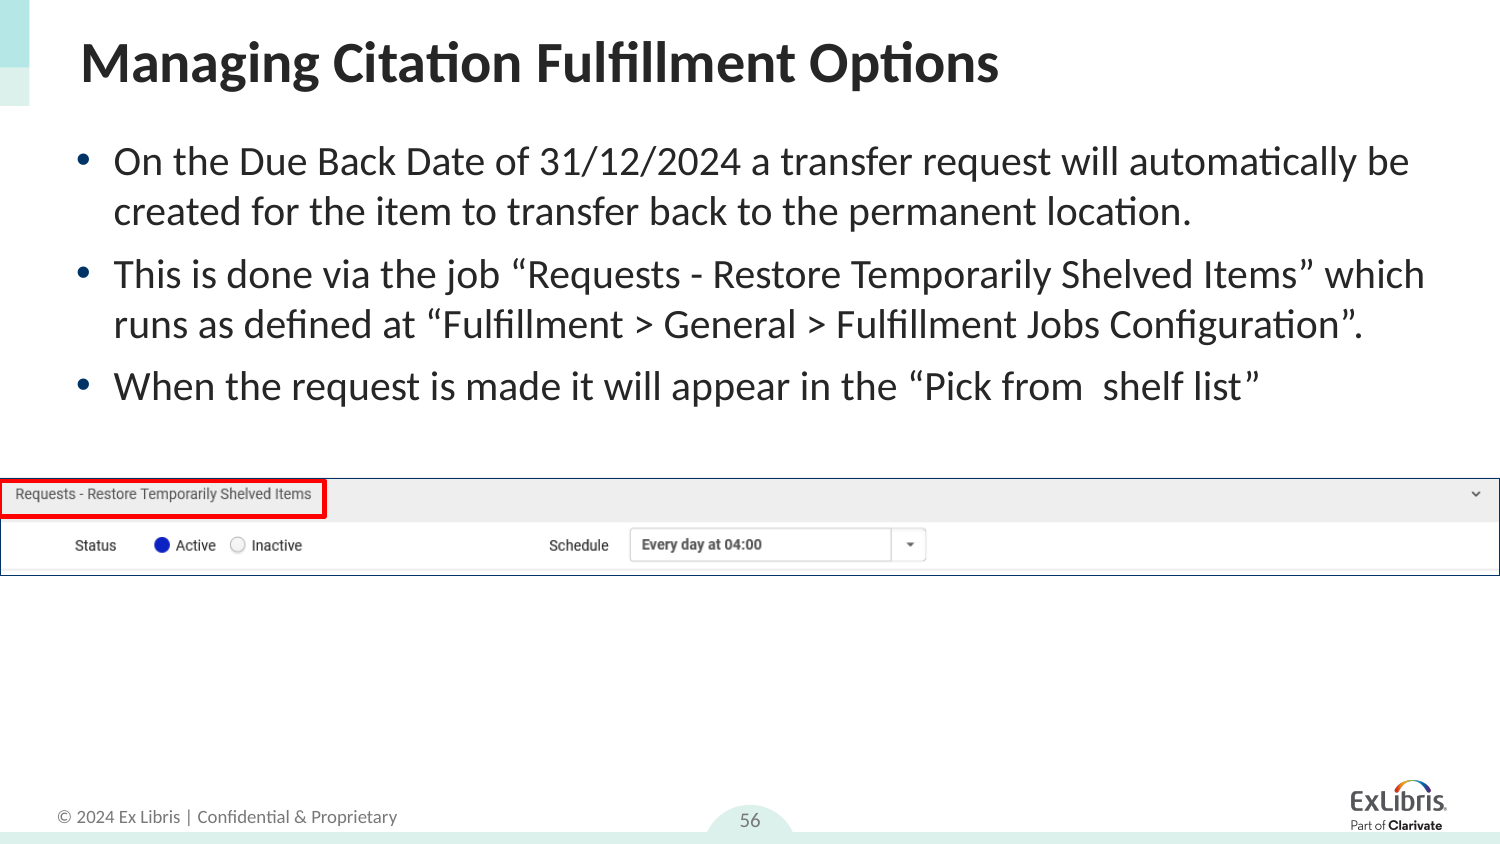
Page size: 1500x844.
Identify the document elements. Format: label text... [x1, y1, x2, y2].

list On the Due Back Date of 31/12/2024 a transfer request will automatically be created for the item to transfer back to the permanent location. This is done via the job “Requests - Restore Temporarily Shelved Items” which runs as defined at “Fulfillment > General > Fulfillment Jobs Configuration”. When the request is made it will appear in the “Pick from shelf list” [61, 126, 1456, 434]
title Managing Citation Fulfillment Options [64, 11, 1447, 107]
picture [0, 477, 1500, 576]
picture [1351, 780, 1447, 830]
slide_number 56 [705, 789, 795, 844]
